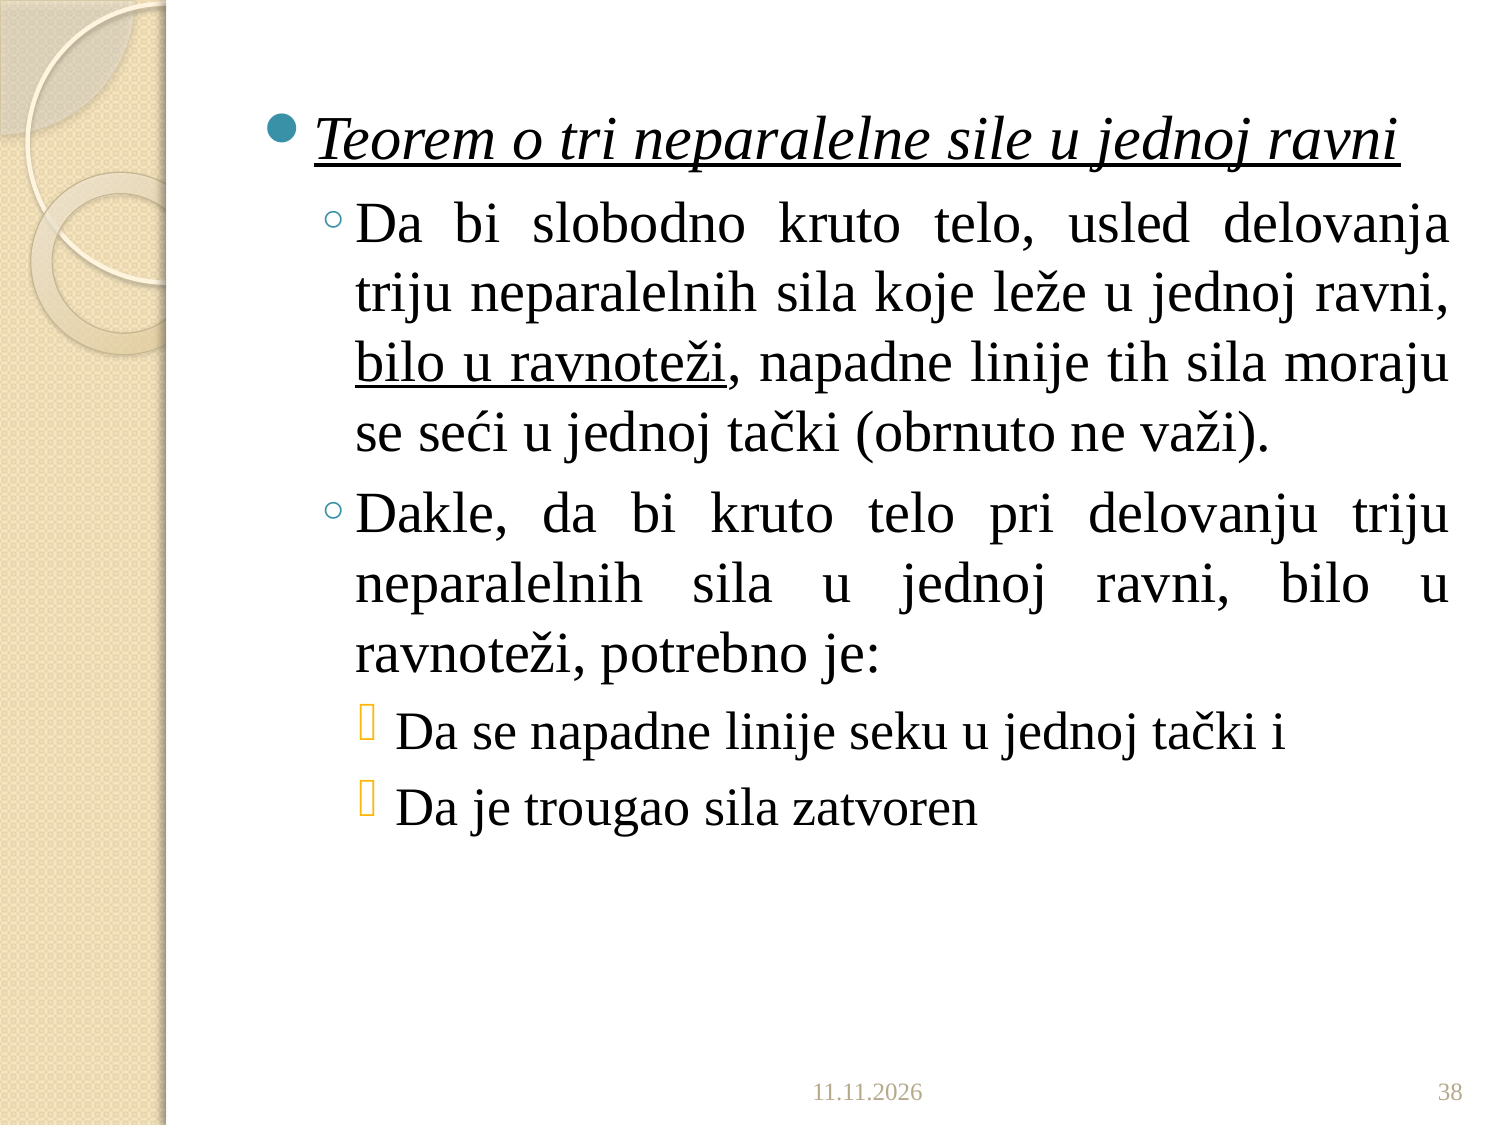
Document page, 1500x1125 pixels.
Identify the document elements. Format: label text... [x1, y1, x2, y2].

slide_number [587, 1034, 938, 1113]
list Teorem o tri neparalelne sile u jednoj ravni Da bi slobodno kruto telo, usled delovanja triju neparalelnih sila koje leže u jednoj ravni, bilo u ravnoteži, napadne linije tih sila moraju se seći u jednoj tački (obrnuto ne važi). Dakle, da bi kruto telo pri delovanju triju neparalelnih sila u jednoj ravni, bilo u ravnoteži, potrebno je: Da se napadne linije seku u jednoj tački i Da je trougao sila zatvoren [235, 90, 1466, 1025]
slide_number 38 [1413, 1034, 1488, 1113]
